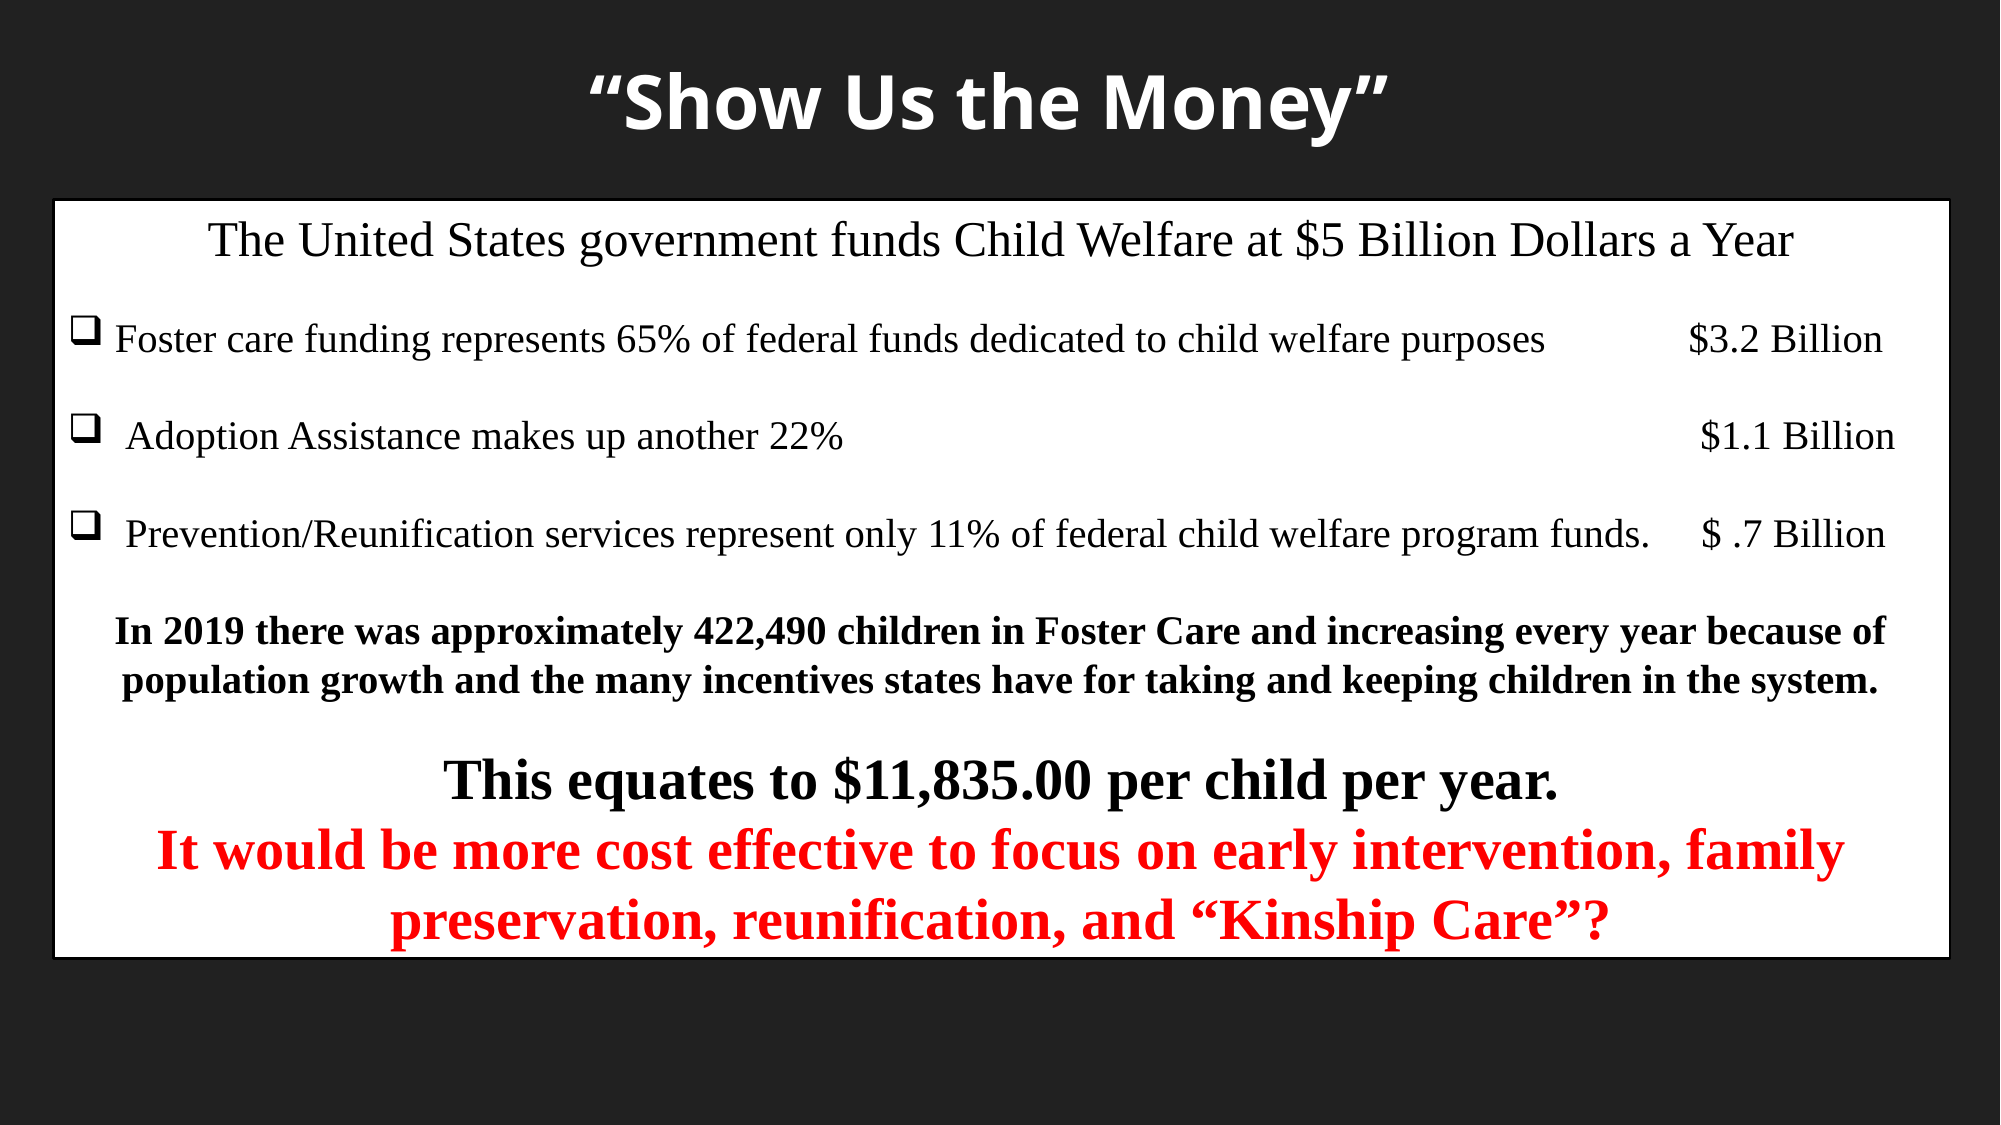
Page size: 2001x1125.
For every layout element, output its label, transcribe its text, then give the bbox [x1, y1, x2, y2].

text_box “Show Us the Money” [552, 47, 1427, 153]
text_box The United States government funds Child Welfare at $5 Billion Dollars a Year Foster care funding represents 65% of federal funds dedicated to child welfare purposes $3.2 Billion Adoption Assistance makes up another 22% $1.1 Billion Prevention/Reunification services represent only 11% of federal child welfare program funds. $ .7 Billion In 2019 there was approximately 422,490 children in Foster Care and increasing every year because of population growth and the many incentives states have for taking and keeping children in the system. This equates to $11,835.00 per child per year. It would be more cost effective to focus on early intervention, family preservation, reunification, and “Kinship Care”? [52, 198, 1951, 960]
